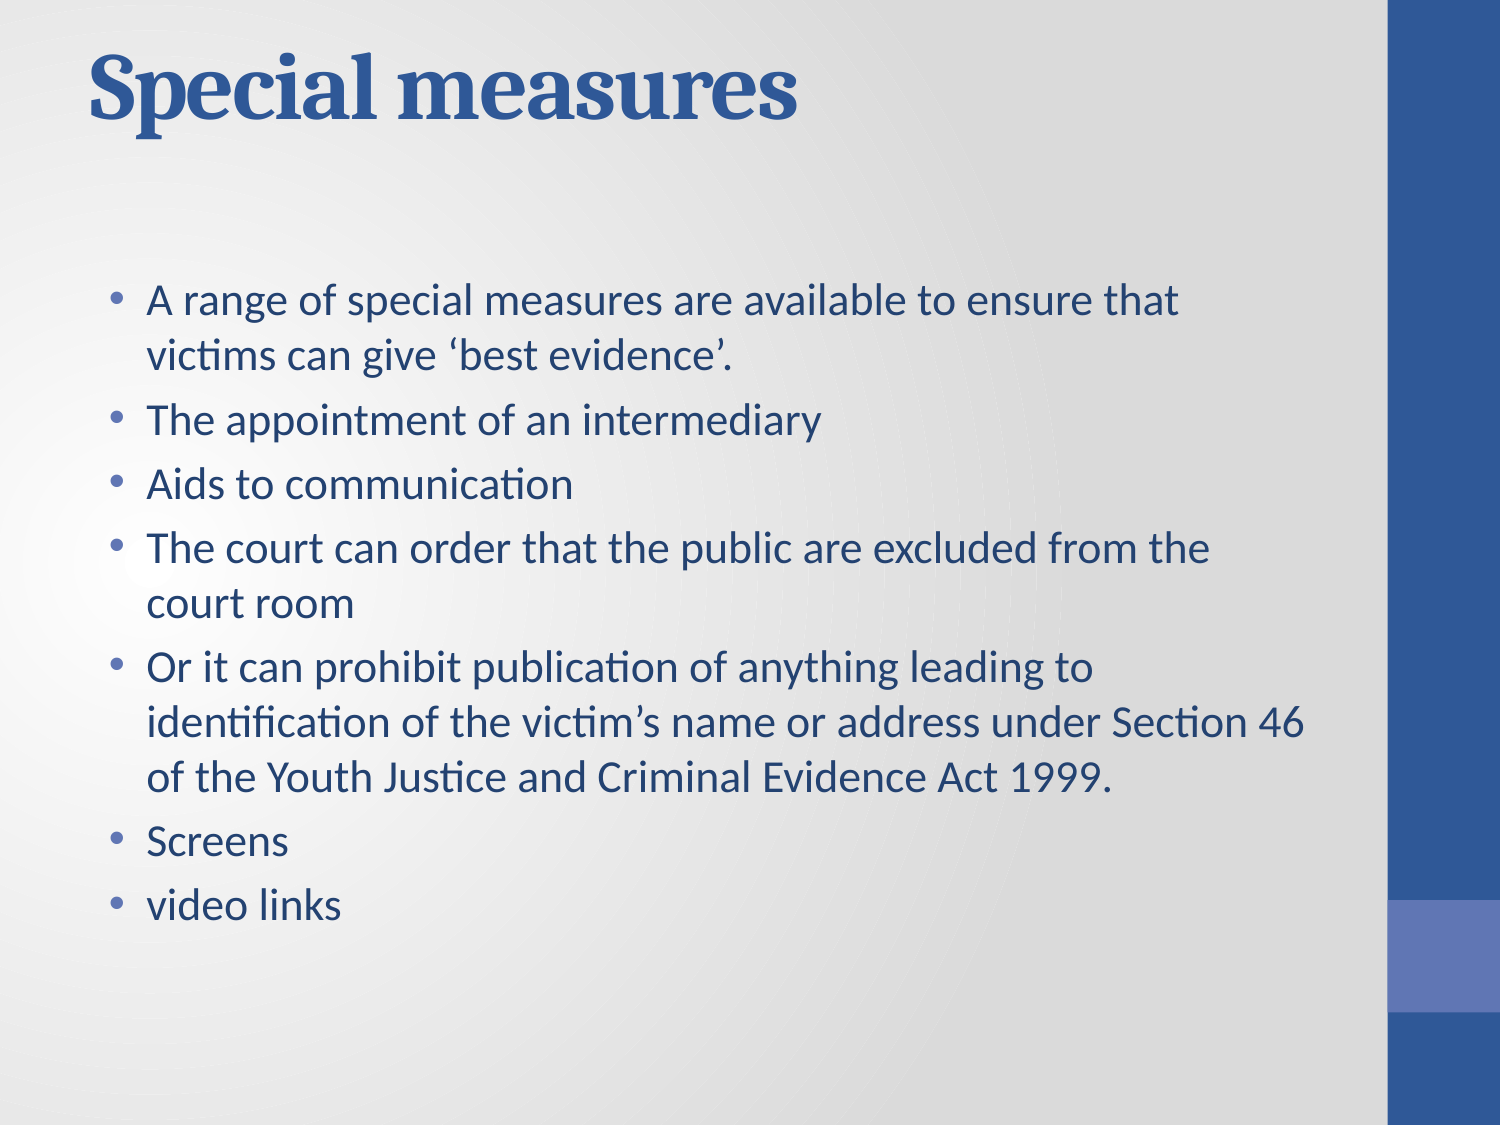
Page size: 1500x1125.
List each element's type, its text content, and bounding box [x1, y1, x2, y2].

title Special measures [75, 45, 1325, 233]
list A range of special measures are available to ensure that victims can give ‘best evidence’. The appointment of an intermediary Aids to communication The court can order that the public are excluded from the court room Or it can prohibit publication of anything leading to identification of the victim’s name or address under Section 46 of the Youth Justice and Criminal Evidence Act 1999. Screens video links [75, 262, 1325, 1050]
